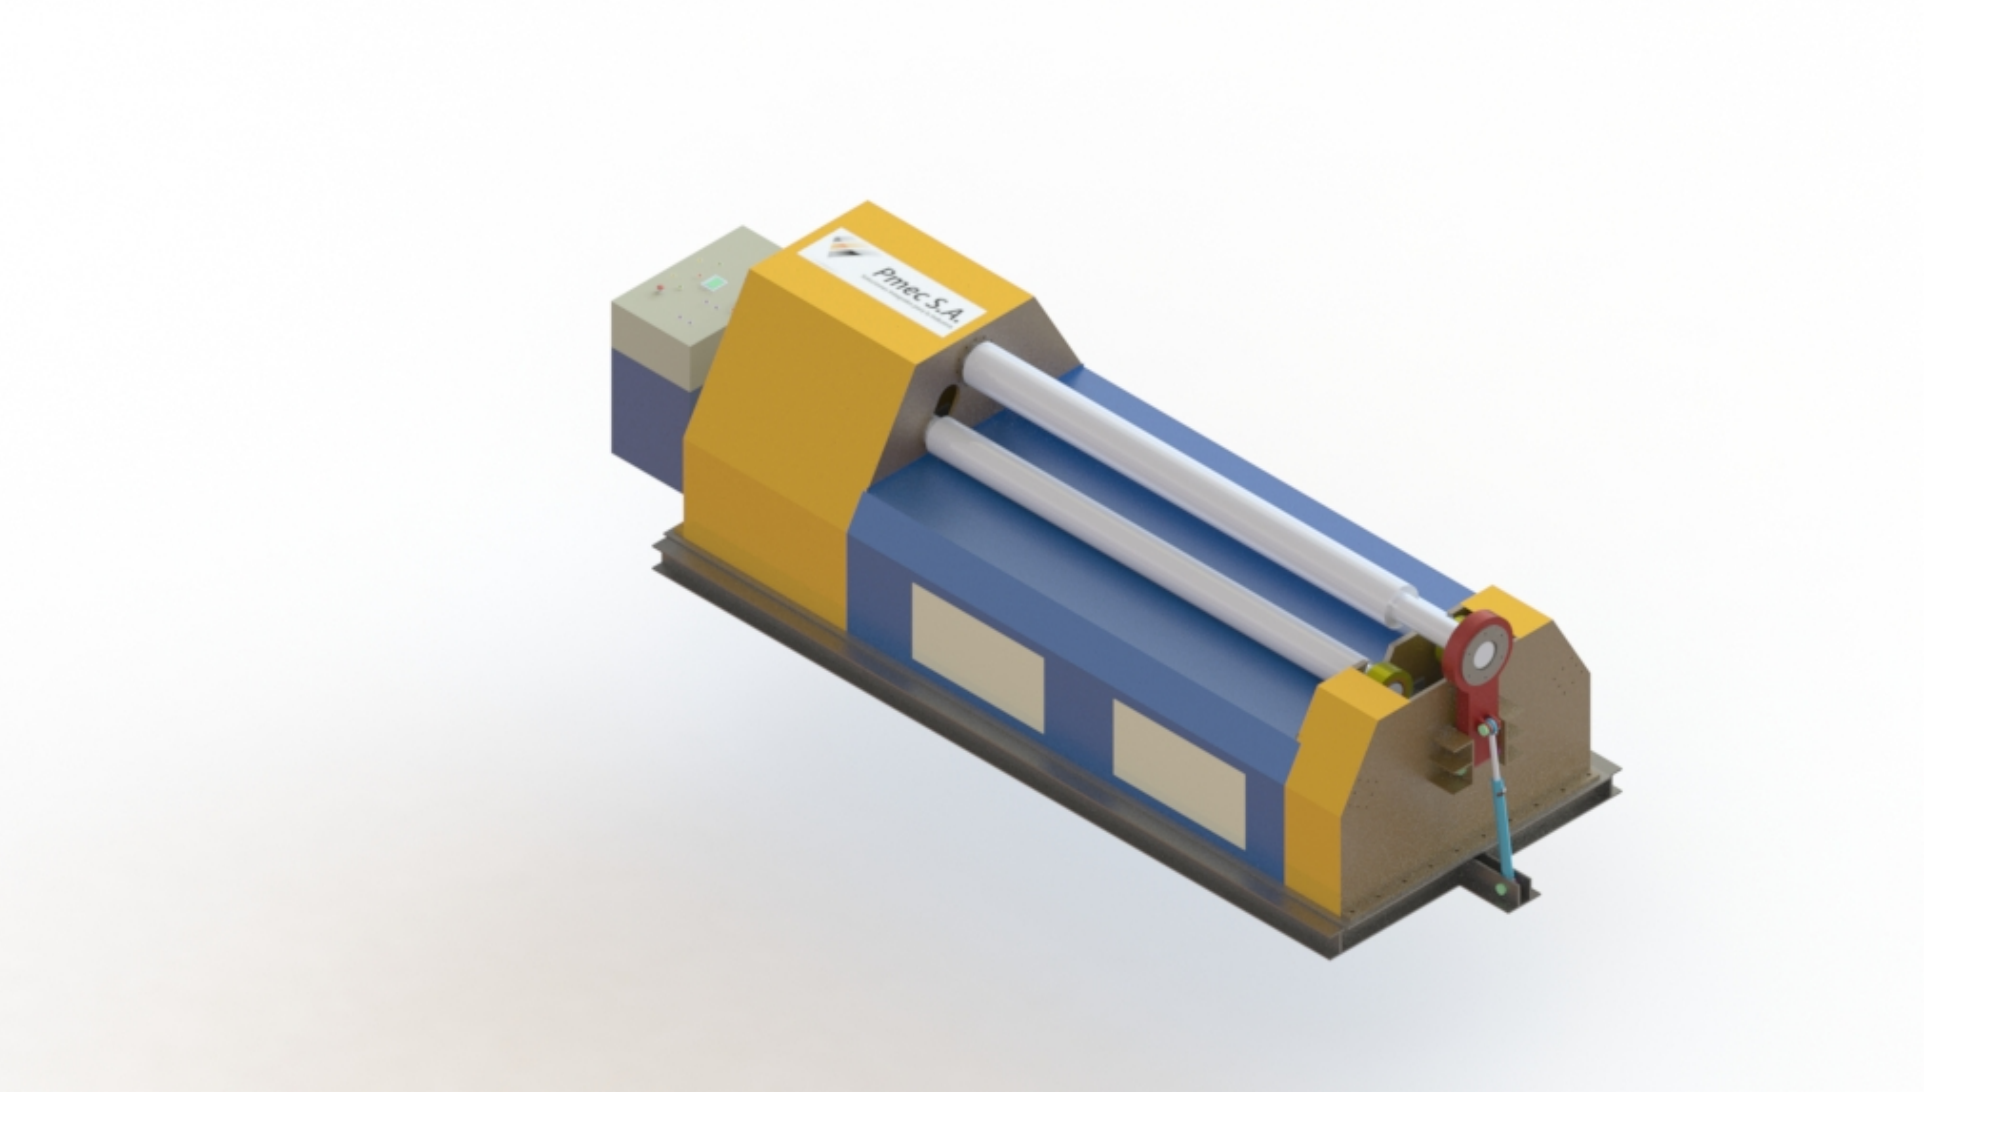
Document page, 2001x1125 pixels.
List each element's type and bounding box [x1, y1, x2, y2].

list [0, 0, 1924, 1092]
